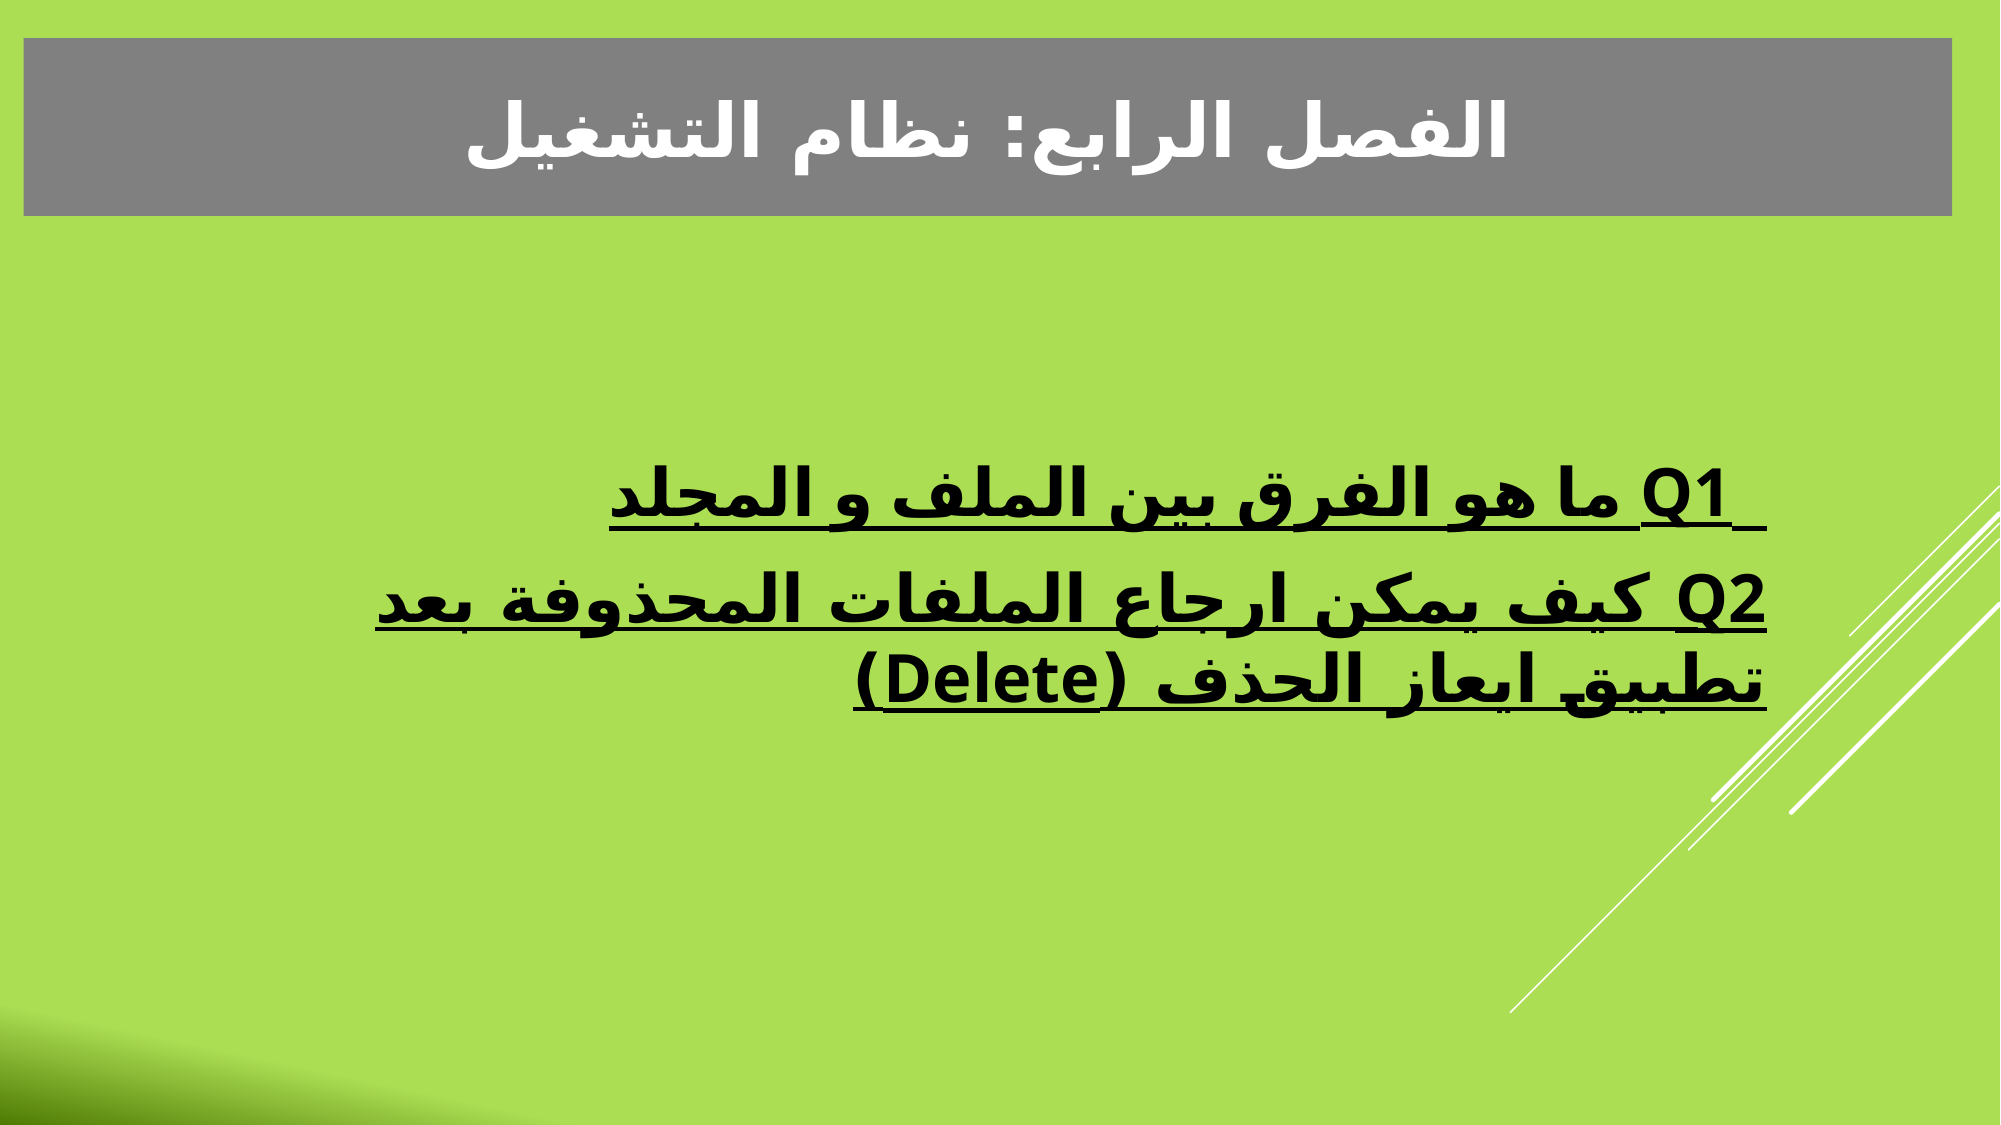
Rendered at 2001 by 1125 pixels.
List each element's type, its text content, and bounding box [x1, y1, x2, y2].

list Q1 ما هو الفرق بين الملف و المجلد Q2 كيف يمكن ارجاع الملفات المحذوفة بعد تطبيق ايعاز الحذف (Delete) [355, 183, 1782, 983]
text_box الفصل الرابع: نظام التشغيل [23, 38, 1953, 216]
